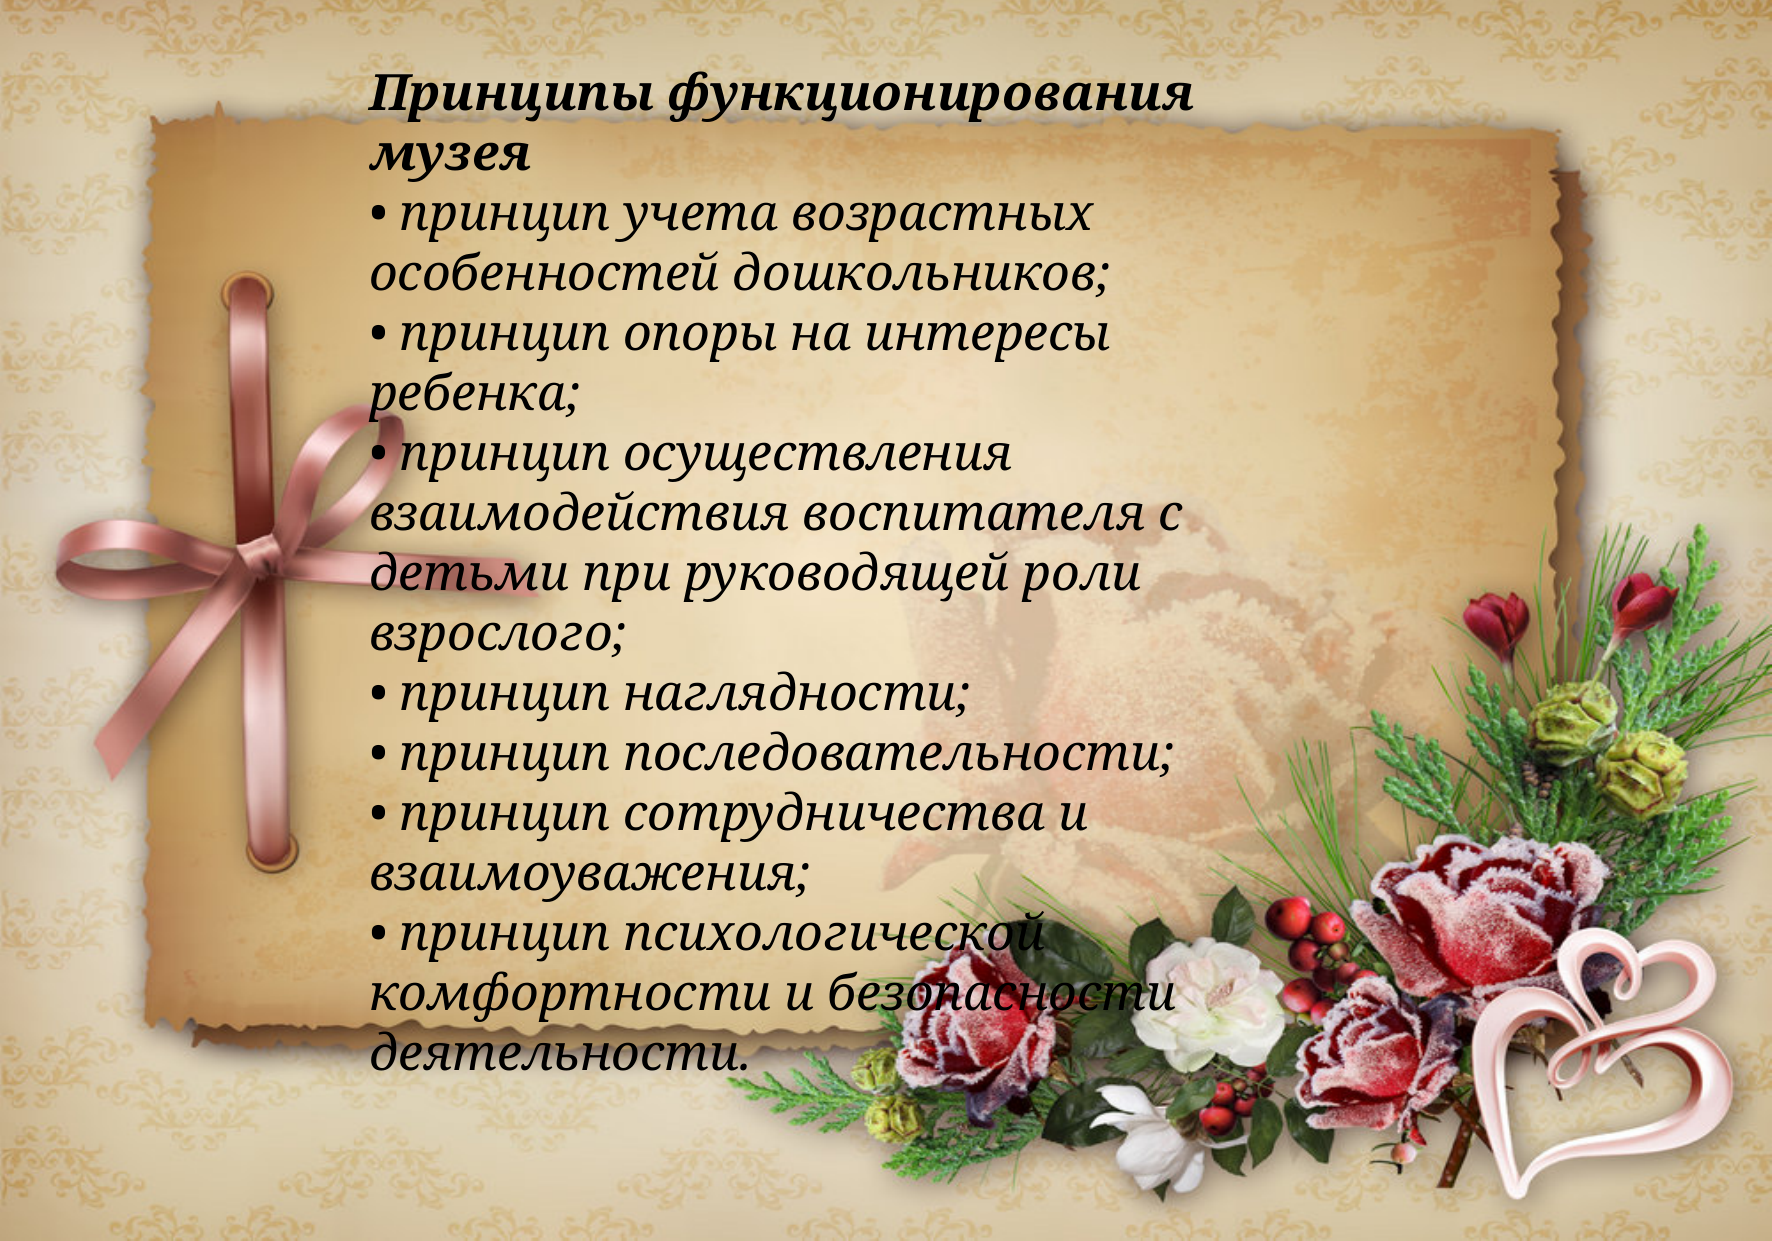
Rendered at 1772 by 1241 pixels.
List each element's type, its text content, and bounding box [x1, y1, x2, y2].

text_box Принципы функционирования музея • принцип учета возрастных особенностей дошкольников; • принцип опоры на интересы ребенка; • принцип осуществления взаимодействия воспитателя с детьми при руководящей роли взрослого; • принцип наглядности; • принцип последовательности; • принцип сотрудничества и взаимоуважения; • принцип психологической комфортности и безопасности деятельности. [354, 53, 1312, 1088]
picture [0, 0, 1772, 1241]
